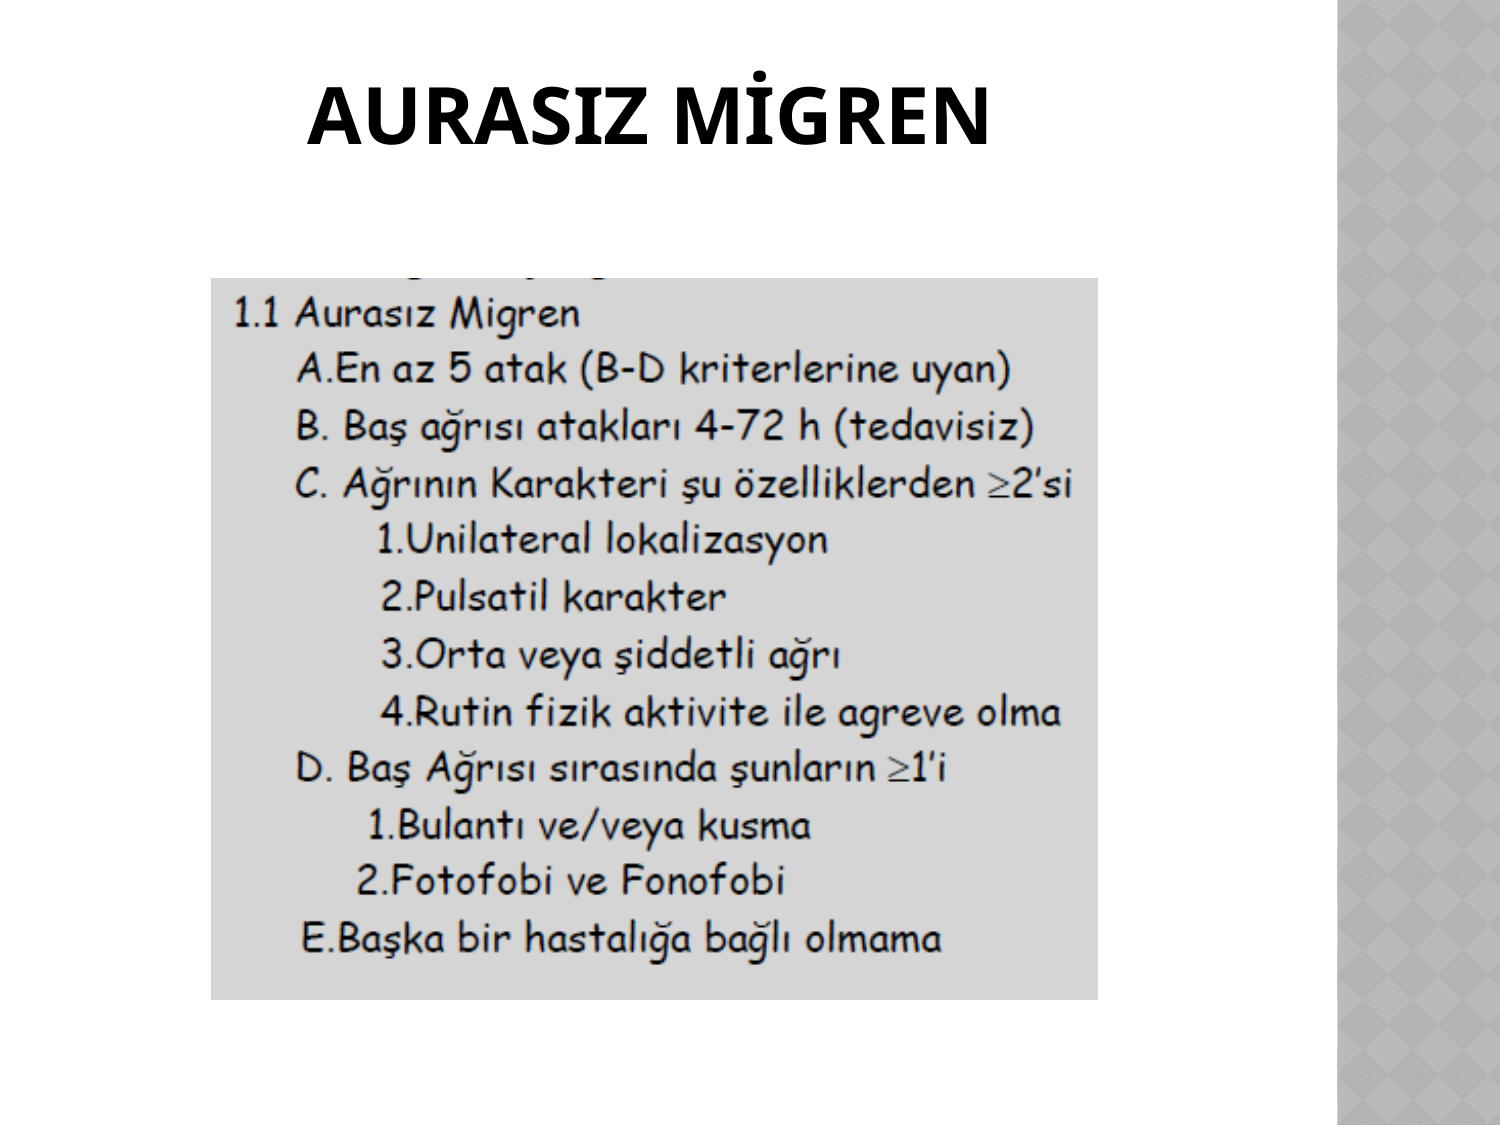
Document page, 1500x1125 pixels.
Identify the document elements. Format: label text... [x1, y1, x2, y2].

title AURASIZ MİGREN [75, 52, 1263, 161]
picture [211, 278, 1099, 1000]
